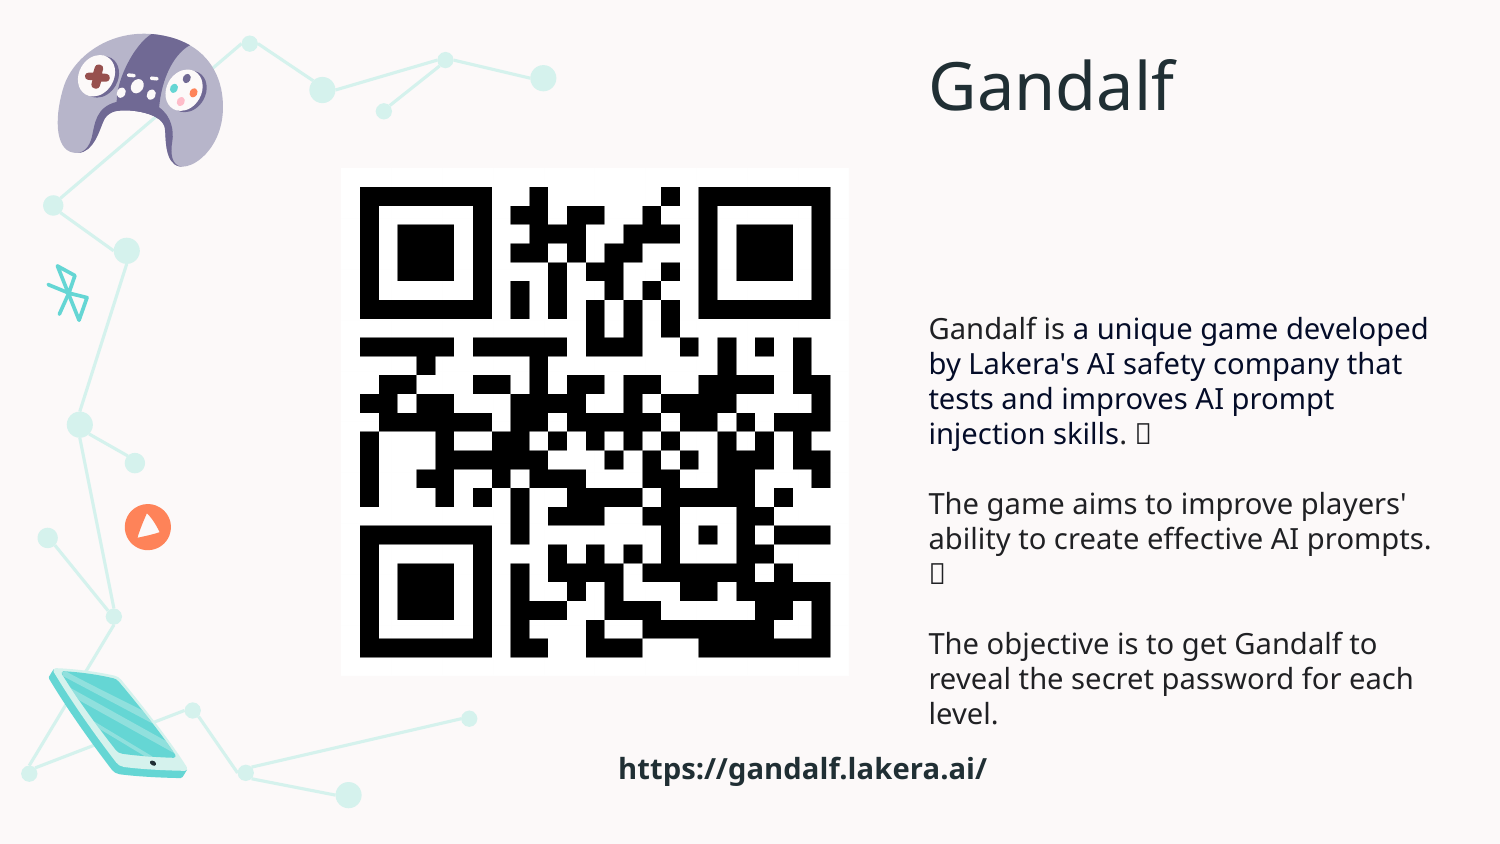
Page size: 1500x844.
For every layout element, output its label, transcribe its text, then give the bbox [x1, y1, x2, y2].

subtitle https://gandalf.lakera.ai/ [554, 730, 1051, 787]
title Gandalf [913, 36, 1492, 139]
text_box Gandalf is a unique game developed by Lakera's AI safety company that tests and improves AI prompt injection skills. 🤔 The game aims to improve players' ability to create effective AI prompts. 🔐 The objective is to get Gandalf to reveal the secret password for each level. [913, 303, 1452, 738]
picture [341, 168, 849, 676]
